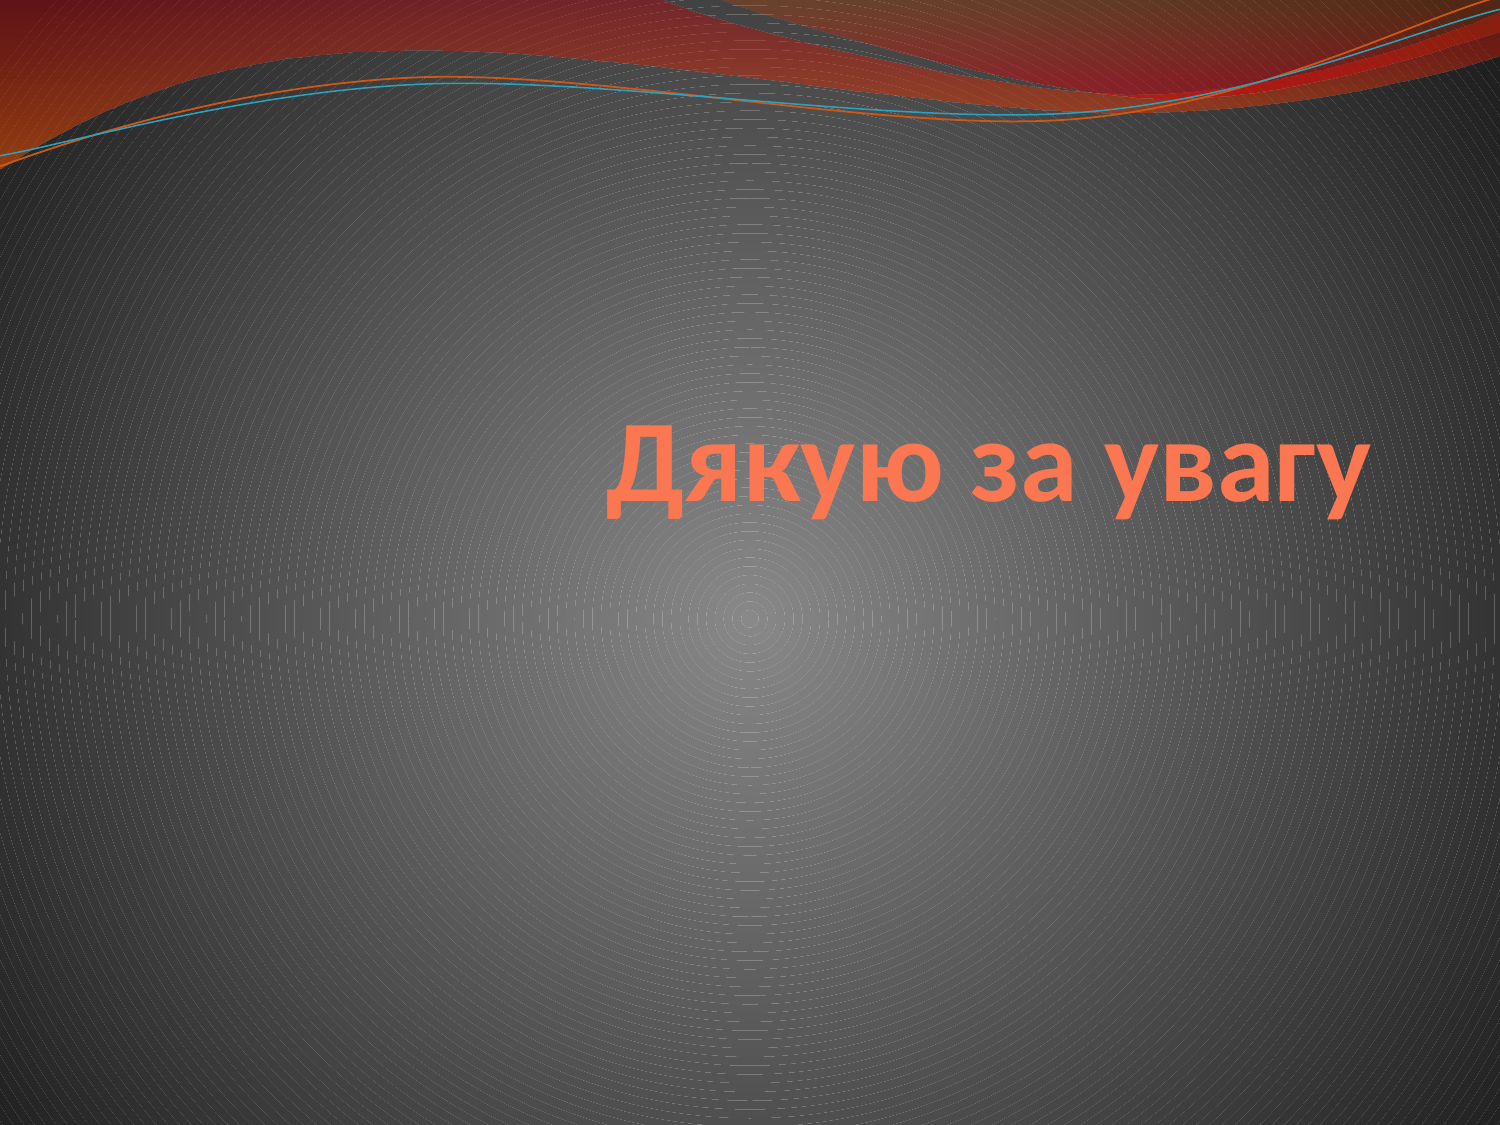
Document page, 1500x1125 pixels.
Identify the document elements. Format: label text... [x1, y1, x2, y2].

title Дякую за увагу [87, 224, 1376, 525]
